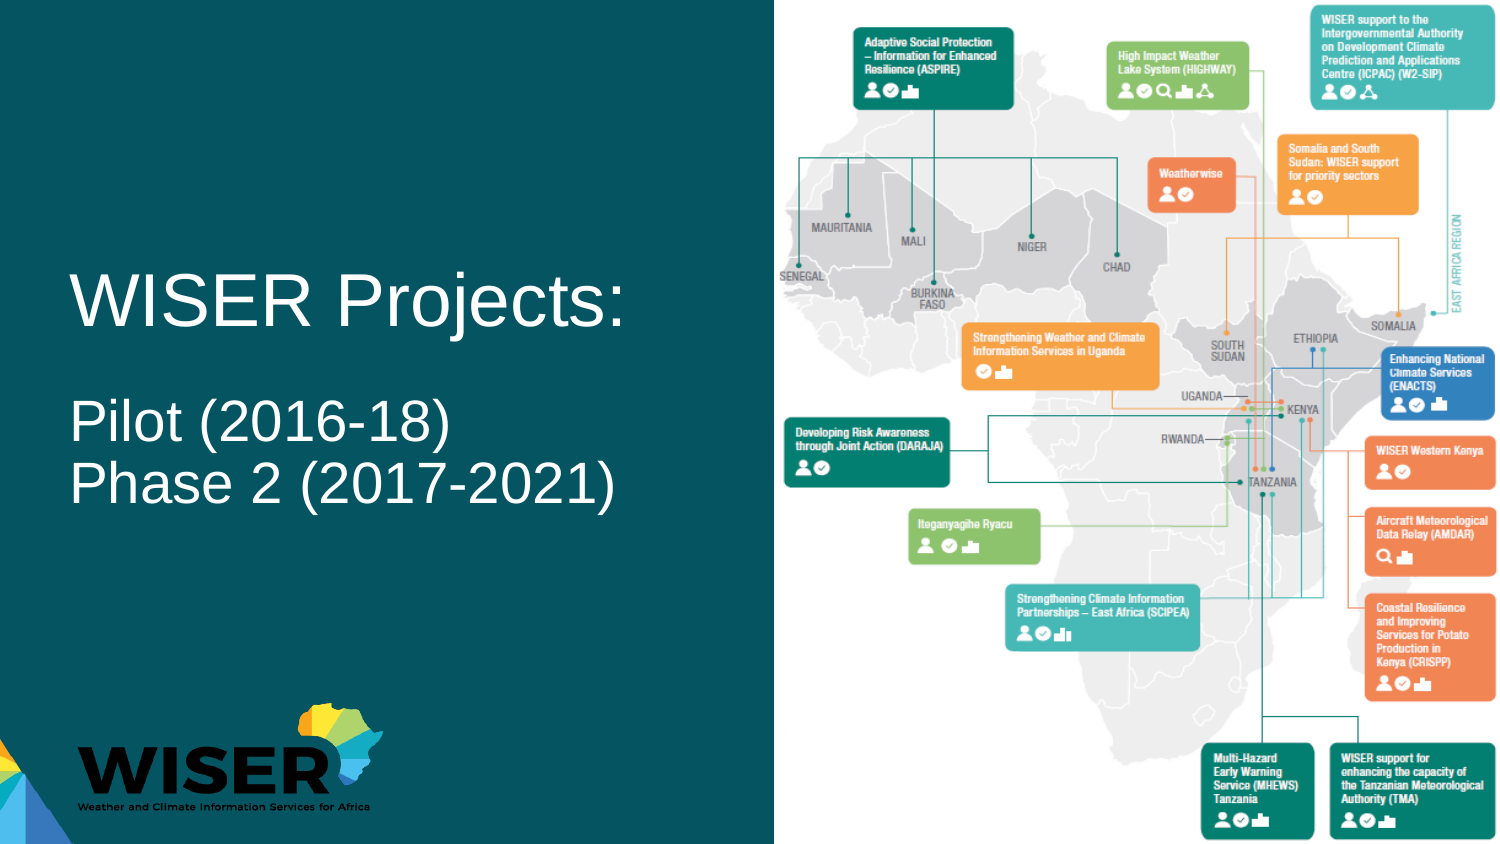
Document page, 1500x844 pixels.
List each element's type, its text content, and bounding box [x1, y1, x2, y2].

picture [0, 739, 74, 844]
picture [774, 0, 1500, 844]
text_box WISER Projects: Pilot (2016-18) Phase 2 (2017-2021) [60, 170, 683, 521]
picture [76, 699, 384, 813]
